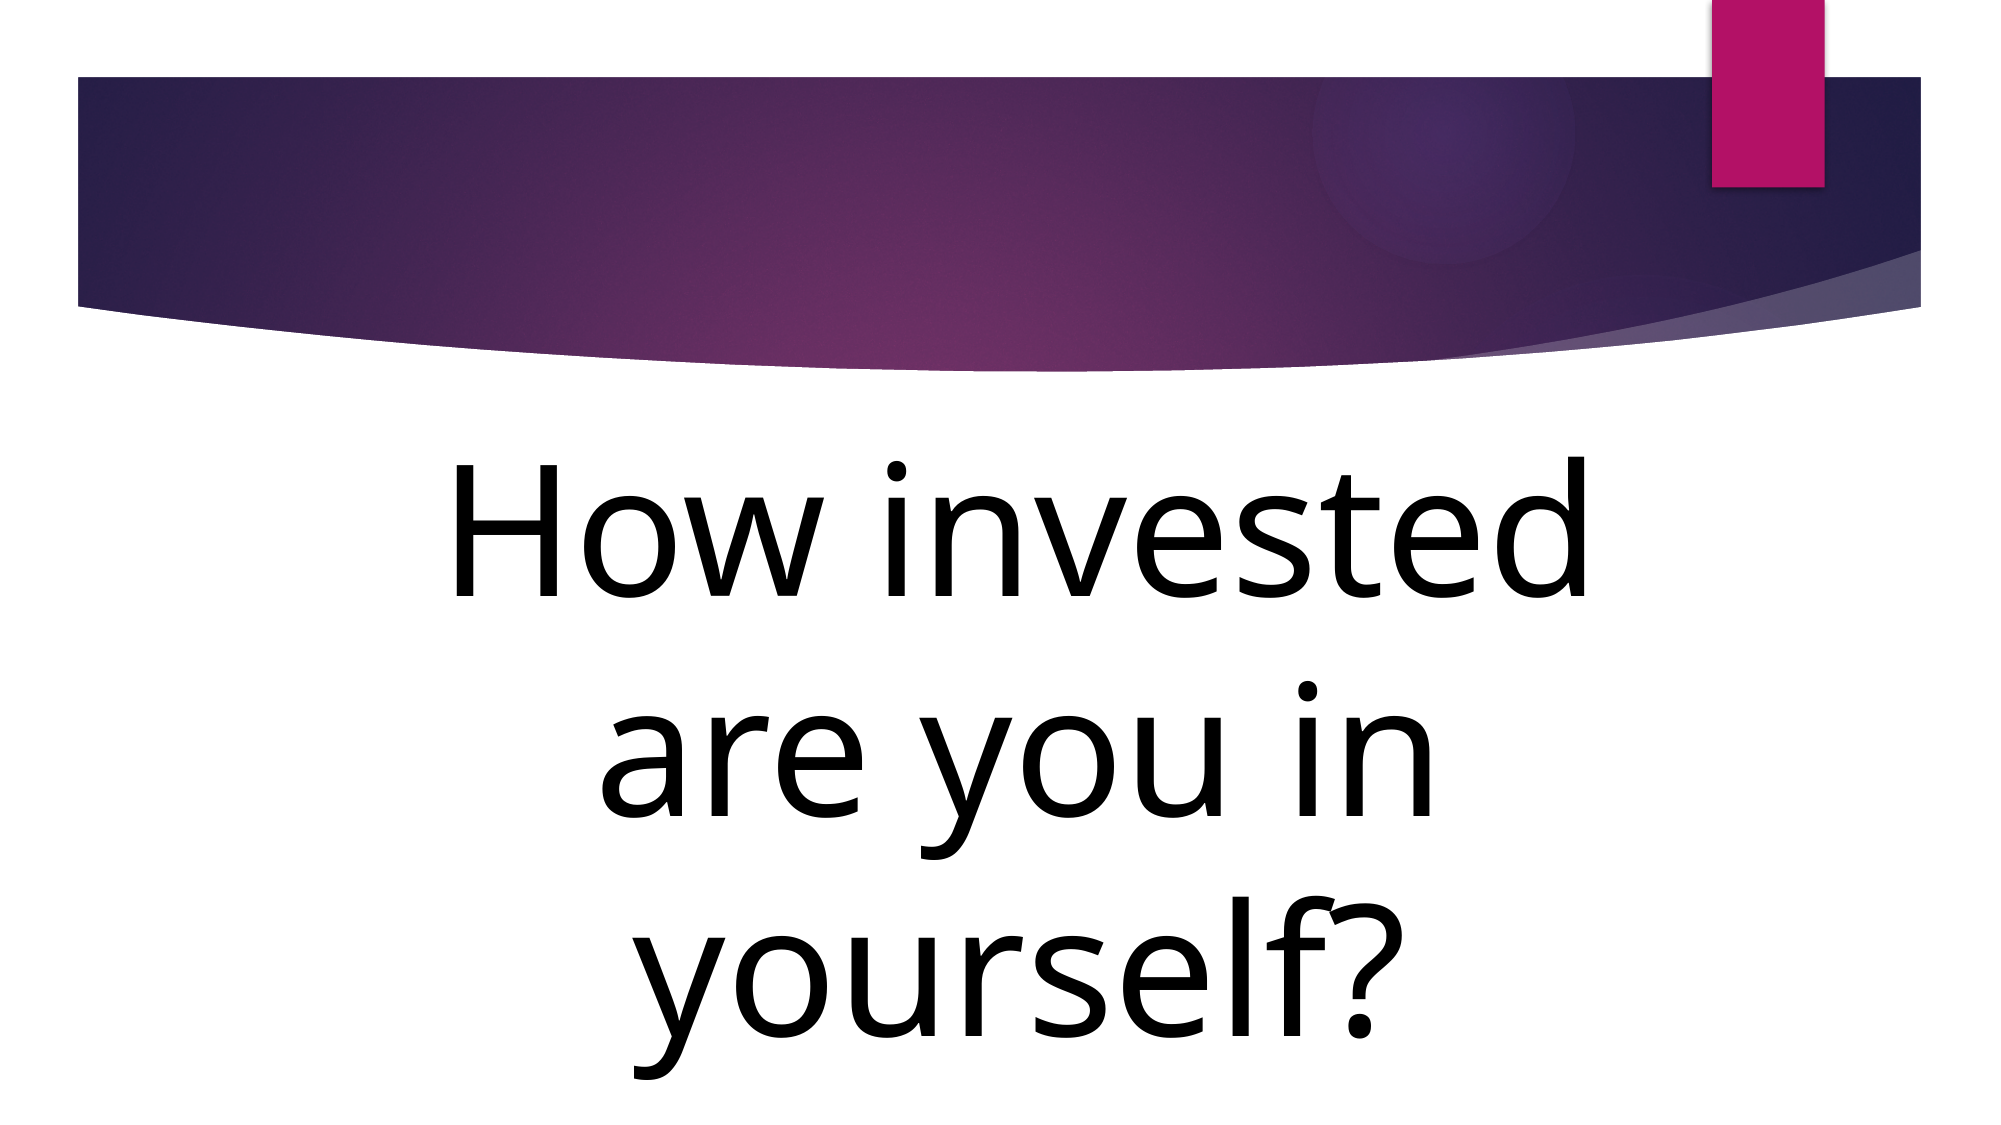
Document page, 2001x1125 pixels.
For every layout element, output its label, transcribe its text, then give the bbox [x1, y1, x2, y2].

list How invested are you in yourself? [295, 405, 1744, 966]
